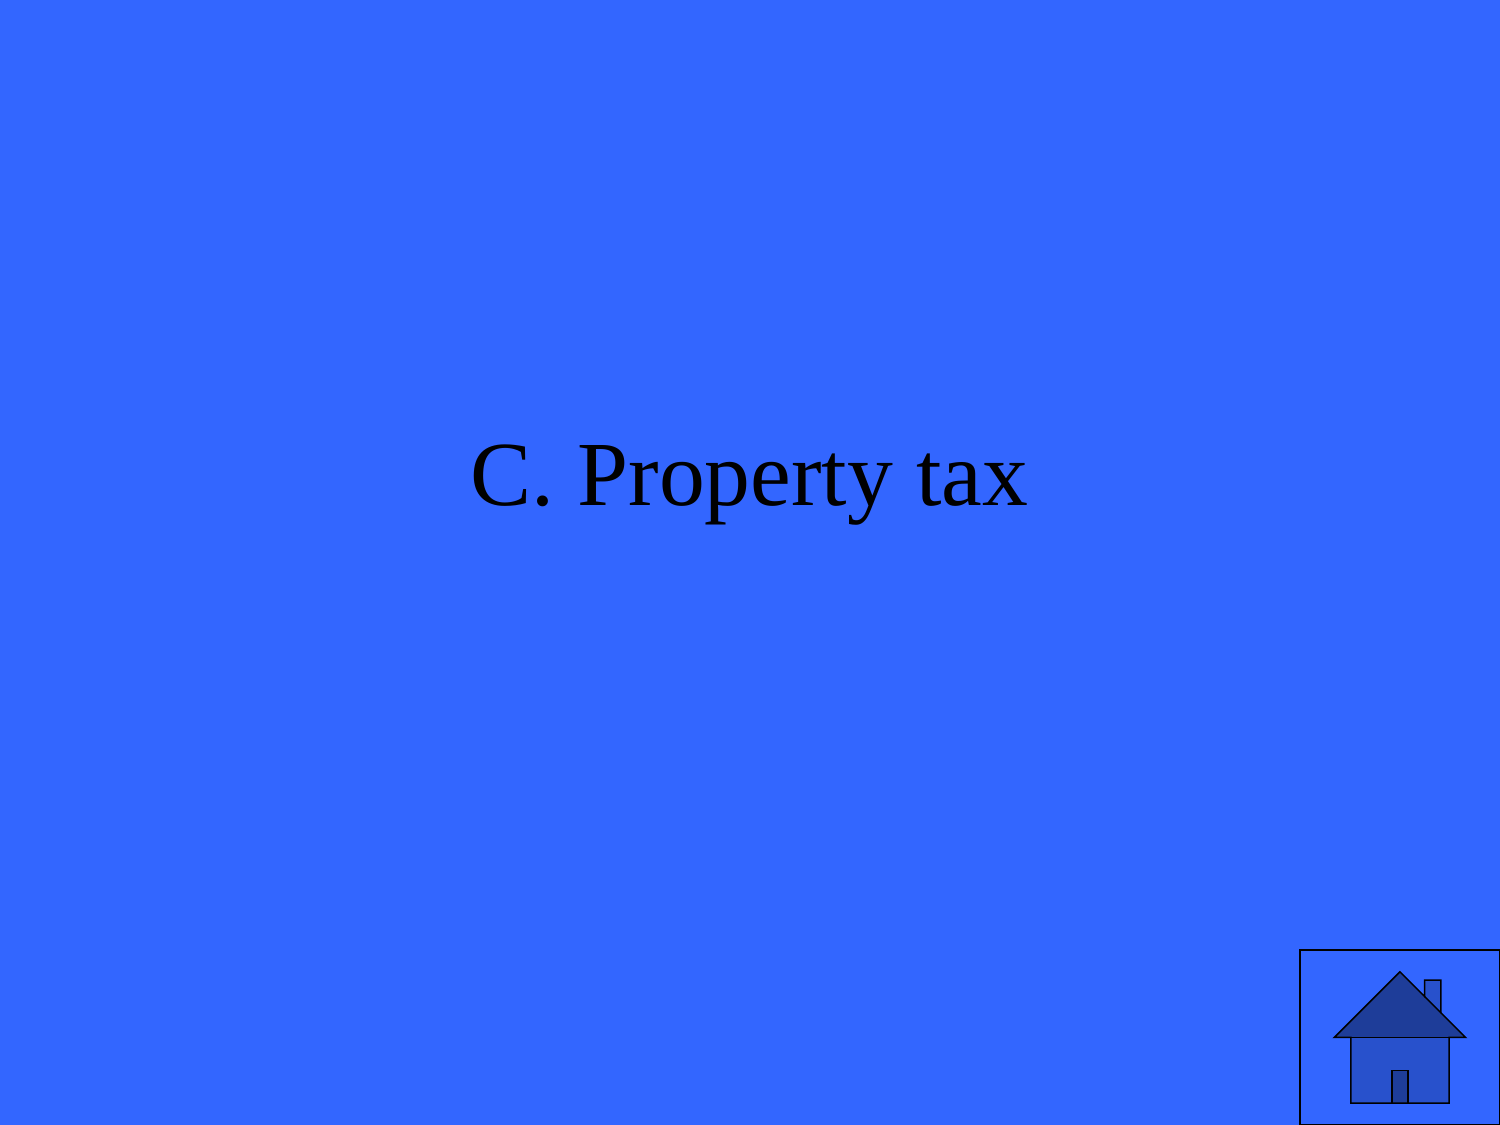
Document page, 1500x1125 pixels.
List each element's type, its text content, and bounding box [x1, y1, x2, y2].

title C. Property tax [112, 375, 1388, 563]
text_box [1299, 950, 1500, 1125]
